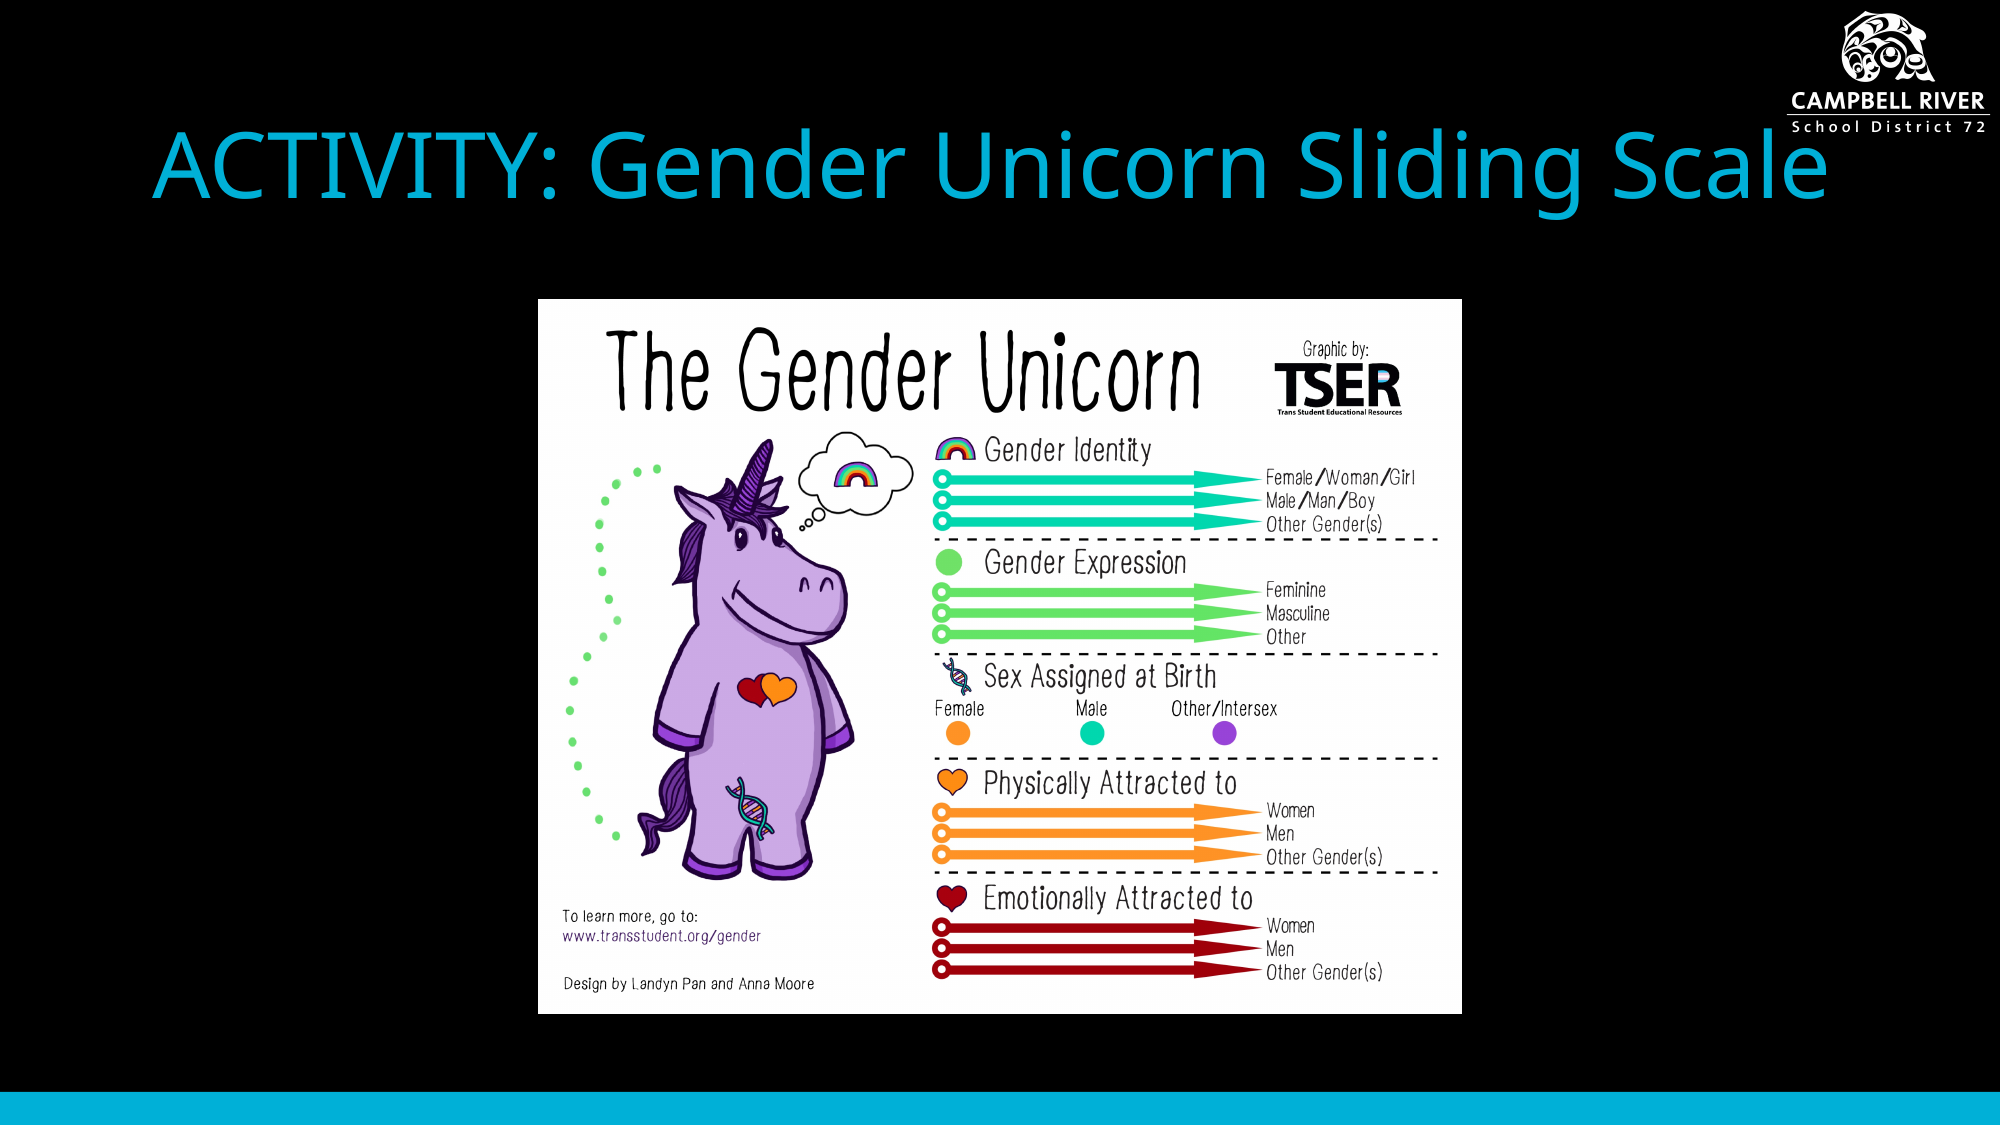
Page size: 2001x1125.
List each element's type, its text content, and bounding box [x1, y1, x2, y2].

title ACTIVITY: Gender Unicorn Sliding Scale [137, 59, 1863, 278]
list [538, 299, 1462, 1014]
picture [1781, 5, 1996, 138]
